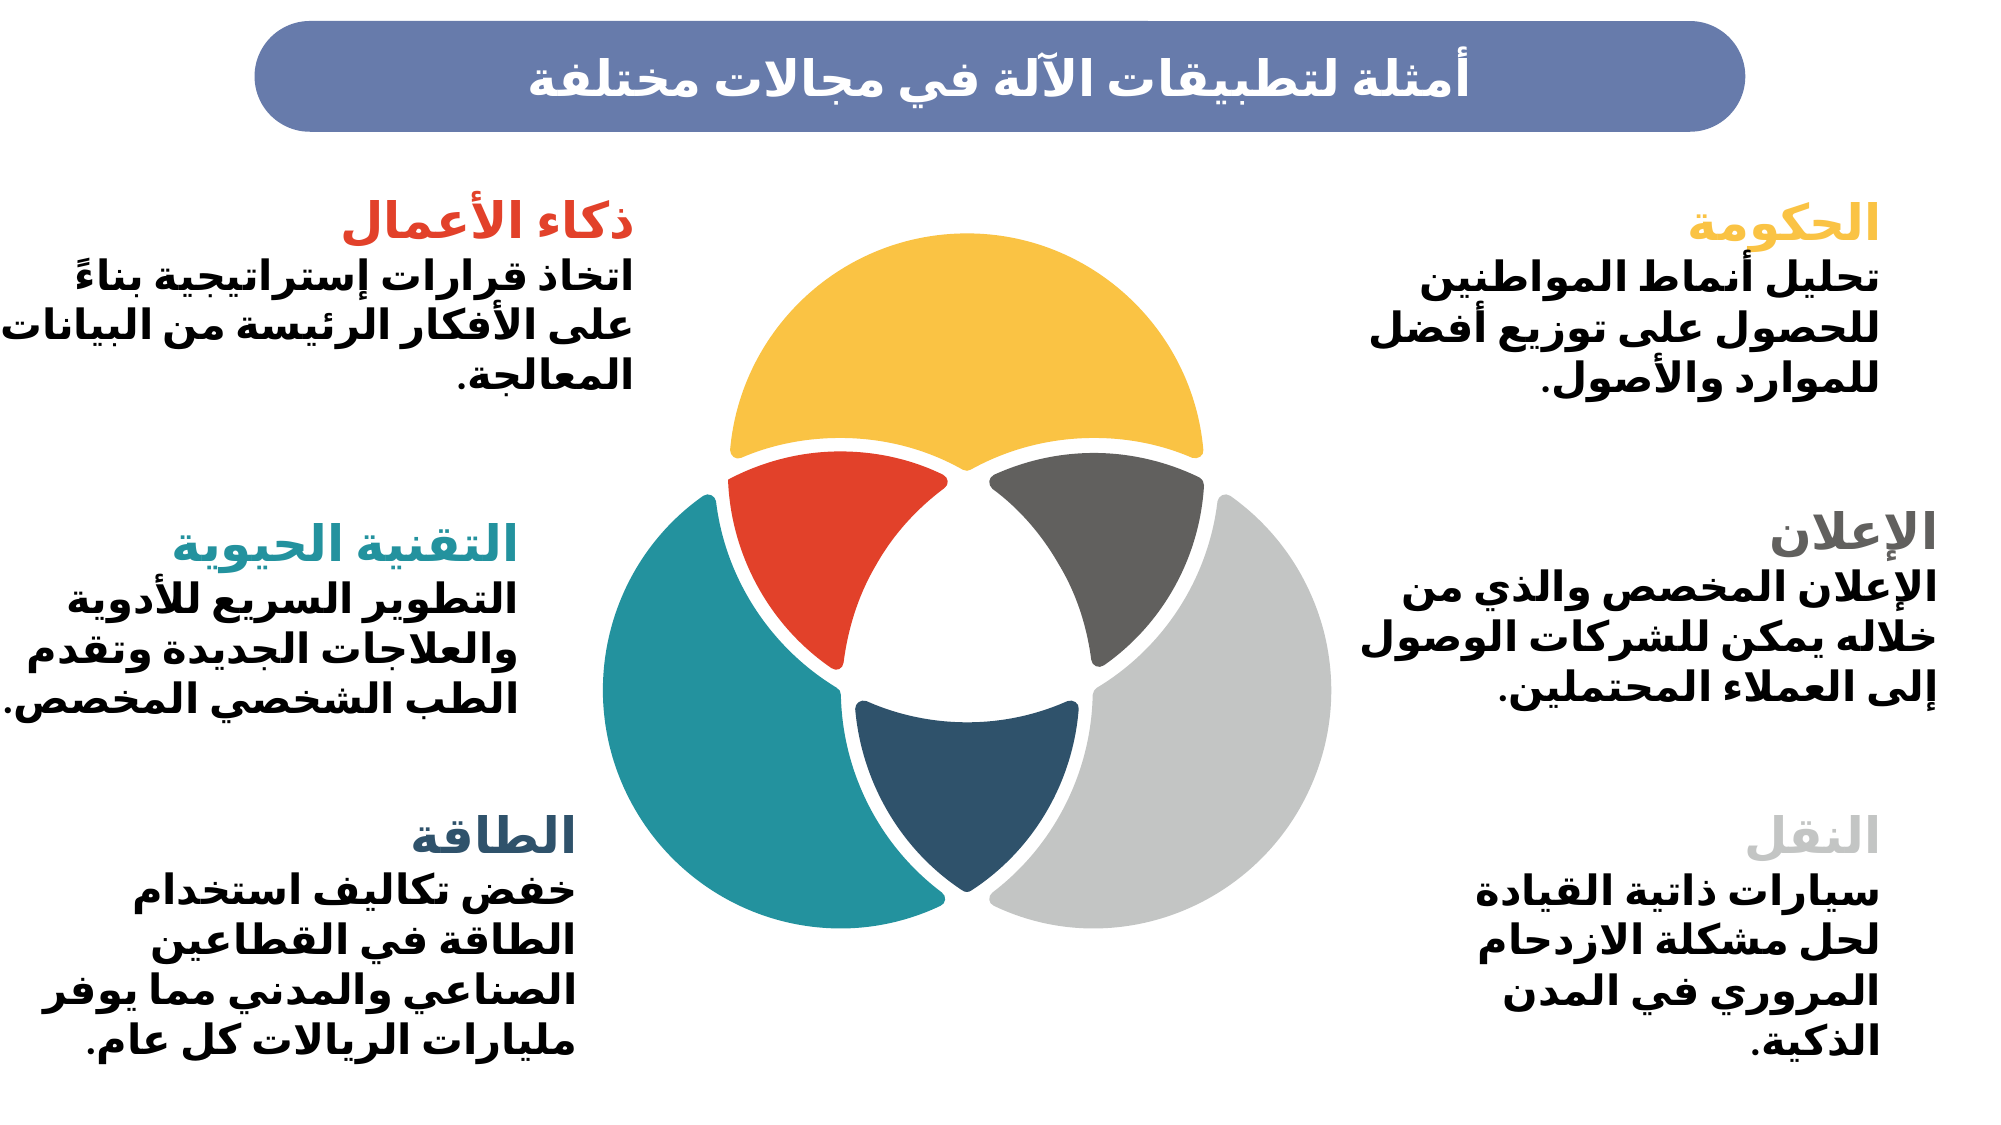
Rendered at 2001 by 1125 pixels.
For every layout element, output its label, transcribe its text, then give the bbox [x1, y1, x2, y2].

text_box النقل سيارات ذاتية القيادة لحل مشكلة الازدحام المروري في المدن الذكية. [1377, 795, 1897, 887]
text_box الطاقة خفض تكاليف استخدام الطاقة في القطاعين الصناعي والمدني مما يوفر مليارات الريالات كل عام. [23, 795, 593, 887]
text_box ذكاء الأعمال اتخاذ قرارات إستراتيجية بناءً على الأفكار الرئيسة من البيانات المعالجة. [0, 180, 651, 292]
text_box [989, 452, 1205, 667]
text_box [989, 494, 1332, 929]
text_box [855, 700, 1079, 892]
text_box الحكومة تحليل أنماط المواطنين للحصول على توزيع أفضل للموارد والأصول. [1280, 182, 1897, 274]
text_box أمثلة لتطبيقات الآلة في مجالات مختلفة [253, 19, 1747, 133]
text_box الإعلان الإعلان المخصص والذي من خلاله يمكن للشركات الوصول إلى العملاء المحتملين. [1337, 492, 1954, 584]
text_box [602, 494, 946, 929]
text_box التقنية الحيوية التطوير السريع للأدوية والعلاجات الجديدة وتقدم الطب الشخصي المخصص. [0, 503, 535, 595]
text_box [730, 233, 1204, 471]
text_box [728, 451, 948, 670]
